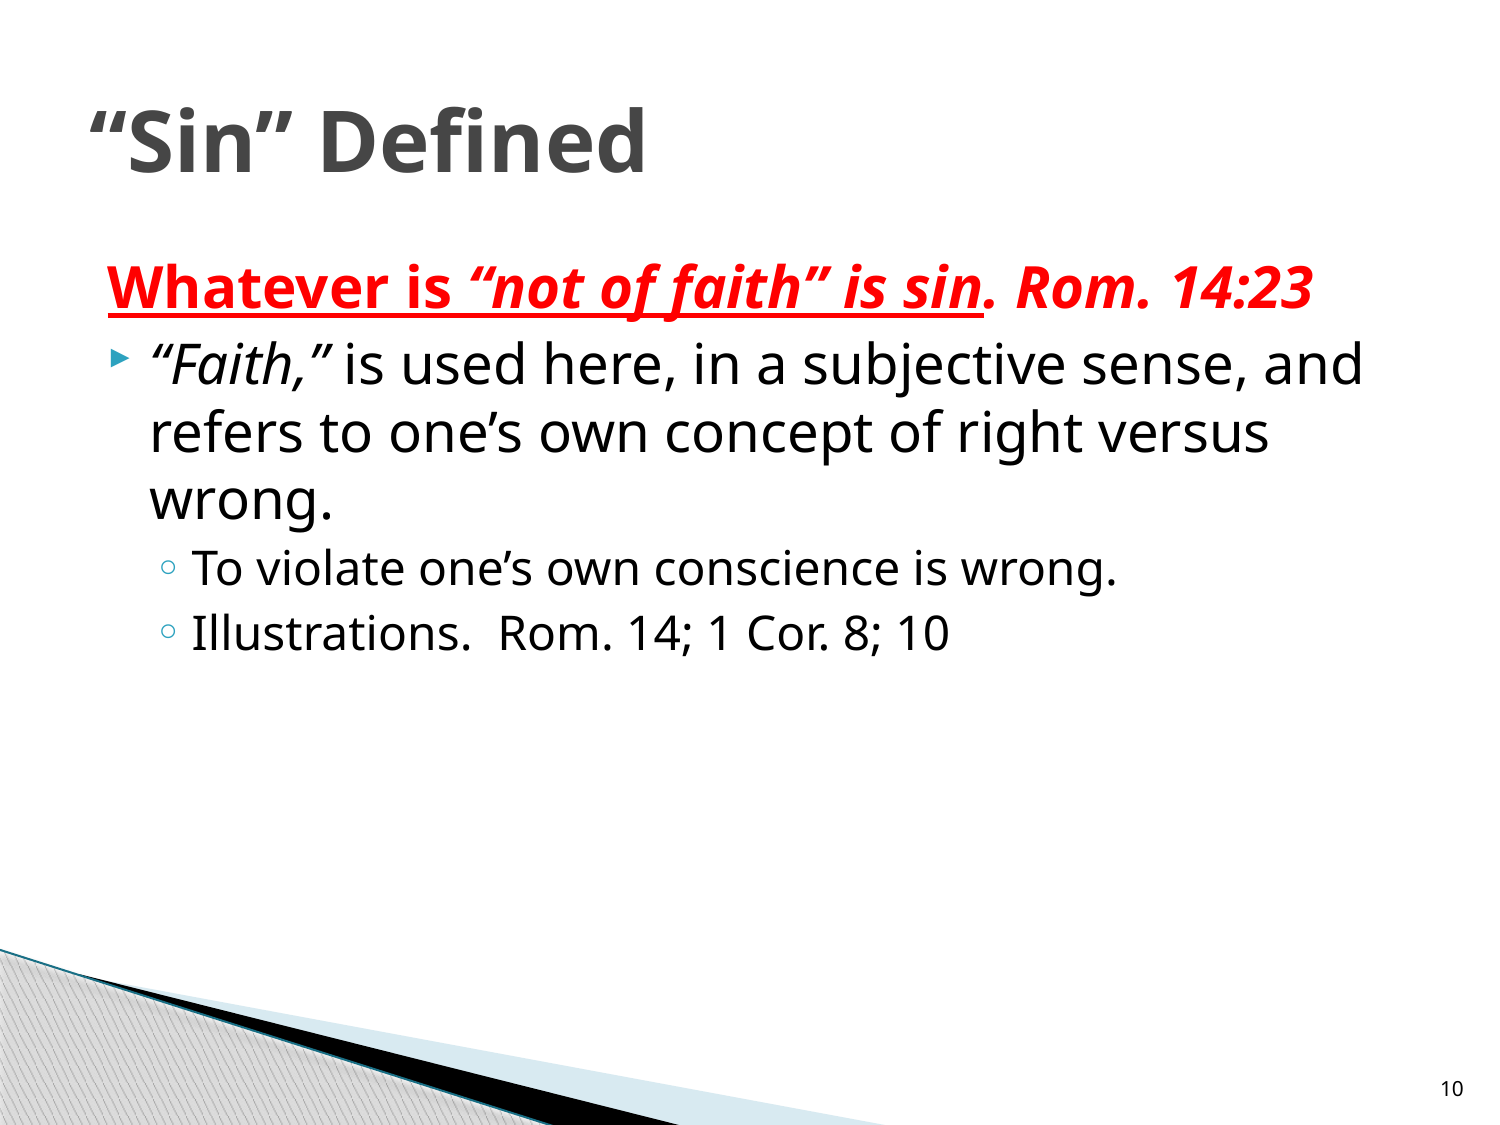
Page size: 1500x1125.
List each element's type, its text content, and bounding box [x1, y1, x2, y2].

list Whatever is “not of faith” is sin. Rom. 14:23 “Faith,” is used here, in a subjective sense, and refers to one’s own concept of right versus wrong. To violate one’s own conscience is wrong. Illustrations. Rom. 14; 1 Cor. 8; 10 [75, 243, 1425, 986]
title “Sin” Defined [75, 45, 1425, 233]
slide_number 10 [1418, 1051, 1479, 1112]
